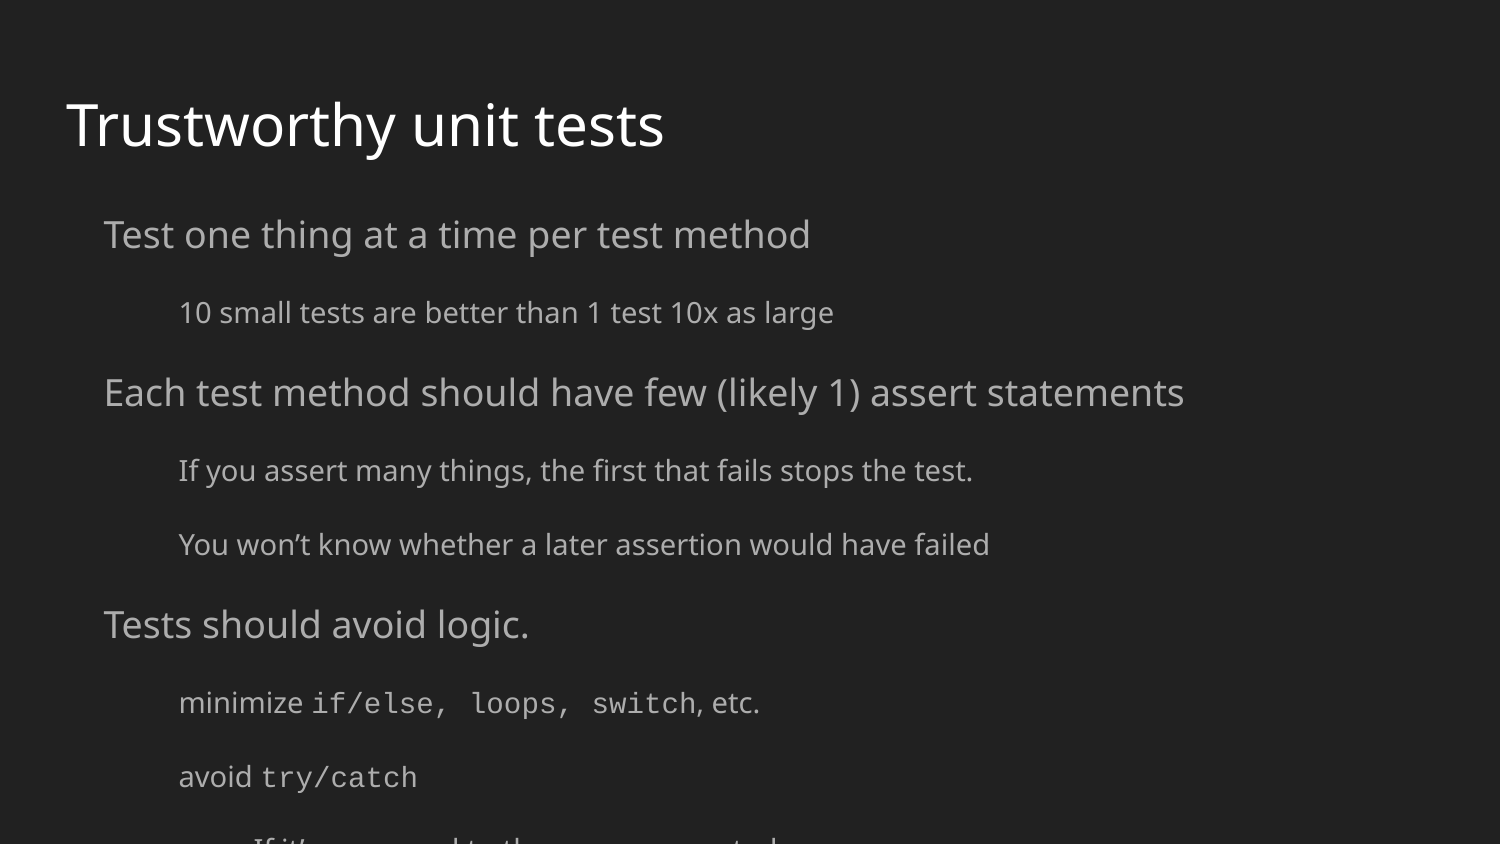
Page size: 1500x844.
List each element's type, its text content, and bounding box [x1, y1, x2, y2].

title Trustworthy unit tests [51, 72, 1449, 167]
list Test one thing at a time per test method 10 small tests are better than 1 test 10x as large Each test method should have few (likely 1) assert statements If you assert many things, the first that fails stops the test. You won’t know whether a later assertion would have failed Tests should avoid logic. minimize if/else, loops, switch, etc. avoid try/catch If it’s supposed to throw, use expected [51, 189, 1449, 750]
